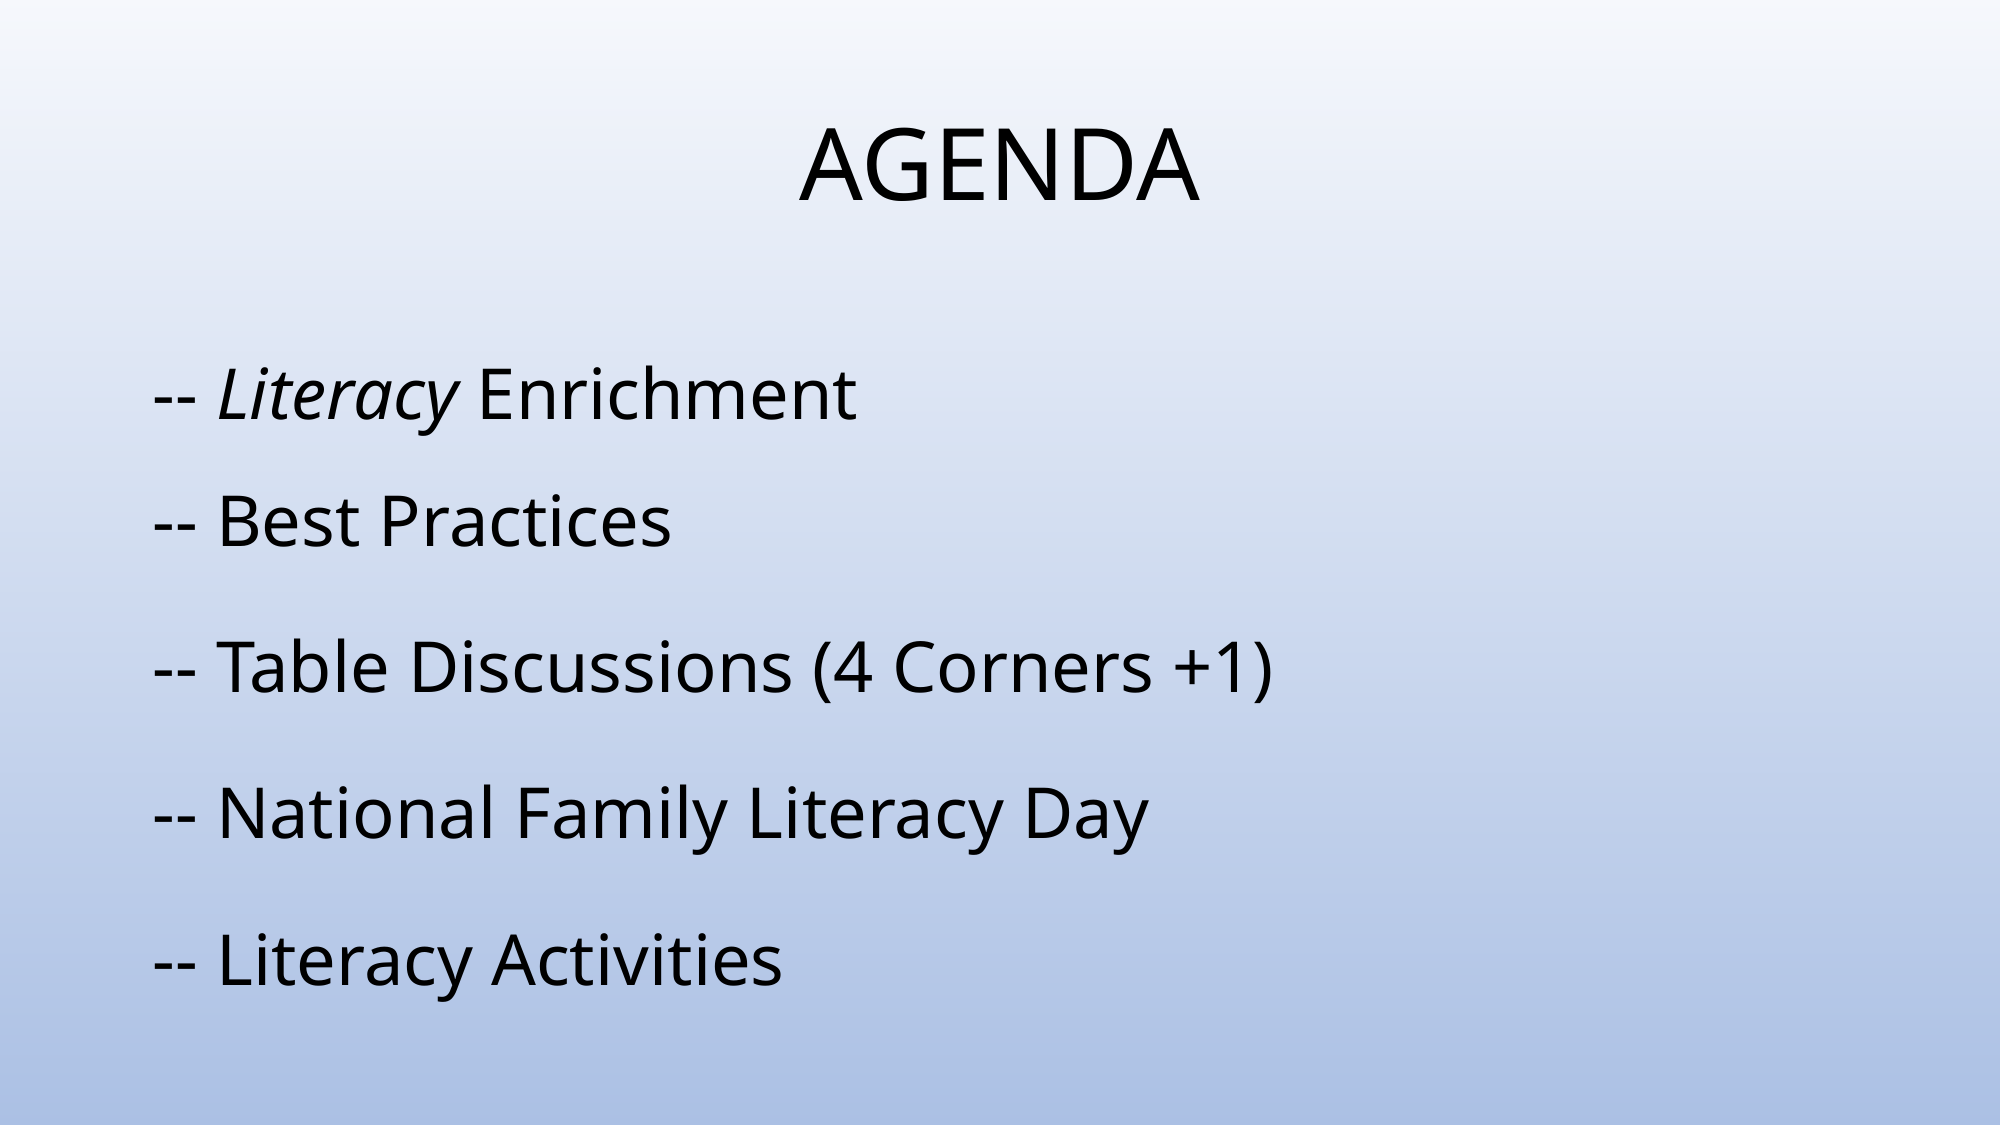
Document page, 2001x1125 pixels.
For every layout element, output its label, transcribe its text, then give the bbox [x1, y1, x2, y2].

list -- Literacy Enrichment -- Best Practices -- Table Discussions (4 Corners +1) -- National Family Literacy Day -- Literacy Activities [137, 299, 1863, 1014]
title AGENDA [137, 59, 1863, 278]
